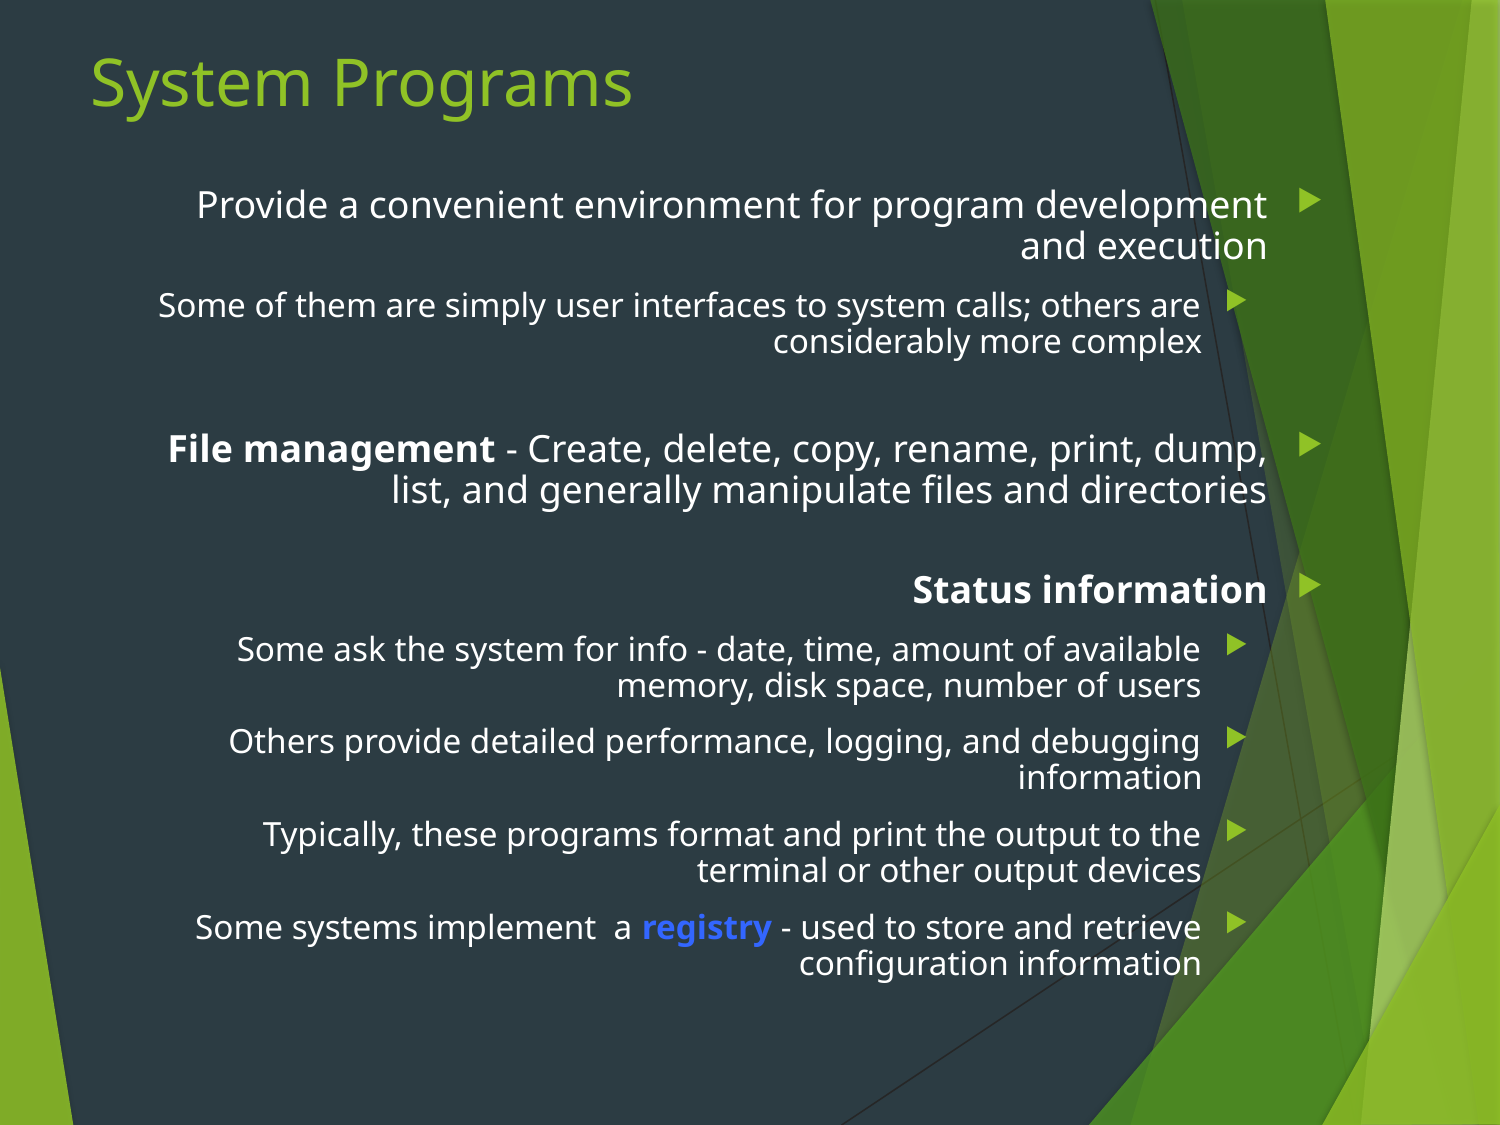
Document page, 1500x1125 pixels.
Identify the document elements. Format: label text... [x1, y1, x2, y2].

list Provide a convenient environment for program development and execution Some of them are simply user interfaces to system calls; others are considerably more complex File management - Create, delete, copy, rename, print, dump, list, and generally manipulate files and directories Status information Some ask the system for info - date, time, amount of available memory, disk space, number of users Others provide detailed performance, logging, and debugging information Typically, these programs format and print the output to the terminal or other output devices Some systems implement a registry - used to store and retrieve configuration information [132, 179, 1340, 1004]
title System Programs [75, 32, 1425, 128]
